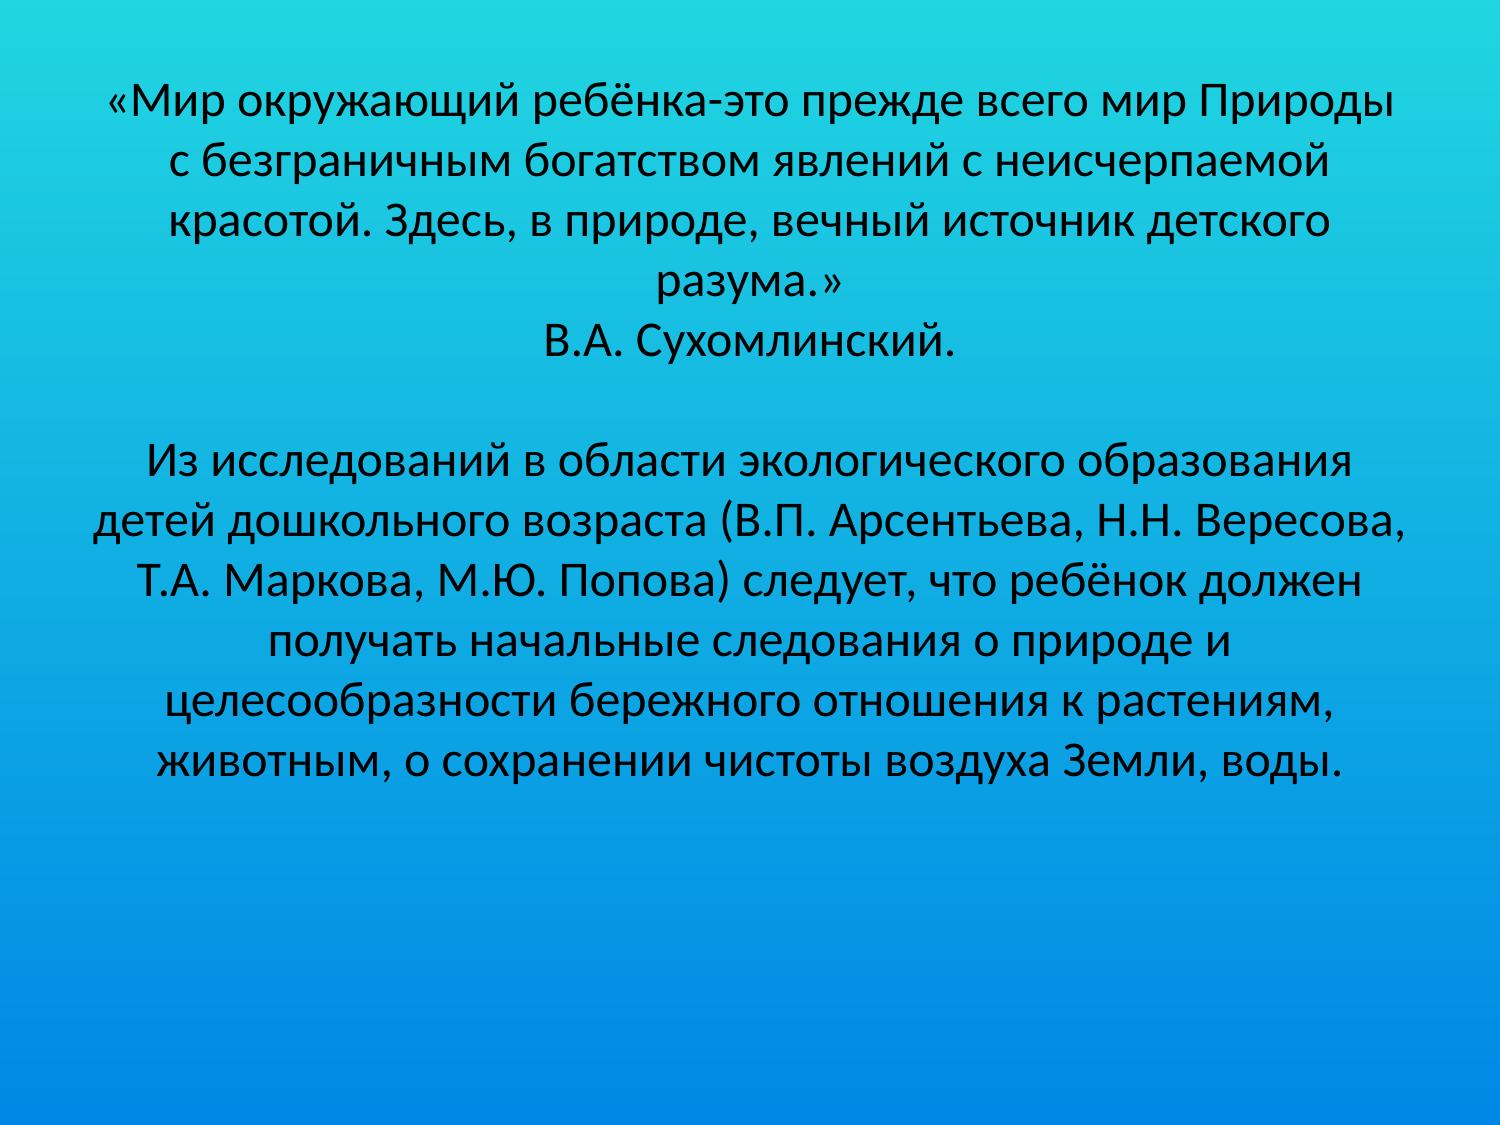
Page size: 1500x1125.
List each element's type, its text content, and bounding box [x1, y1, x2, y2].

title «Мир окружающий ребёнка-это прежде всего мир Природы с безграничным богатством явлений с неисчерпаемой красотой. Здесь, в природе, вечный источник детского разума.» В.А. Сухомлинский. Из исследований в области экологического образования детей дошкольного возраста (В.П. Арсентьева, Н.Н. Вересова, Т.А. Маркова, М.Ю. Попова) следует, что ребёнок должен получать начальные следования о природе и целесообразности бережного отношения к растениям, животным, о сохранении чистоты воздуха Земли, воды. [75, 45, 1425, 929]
